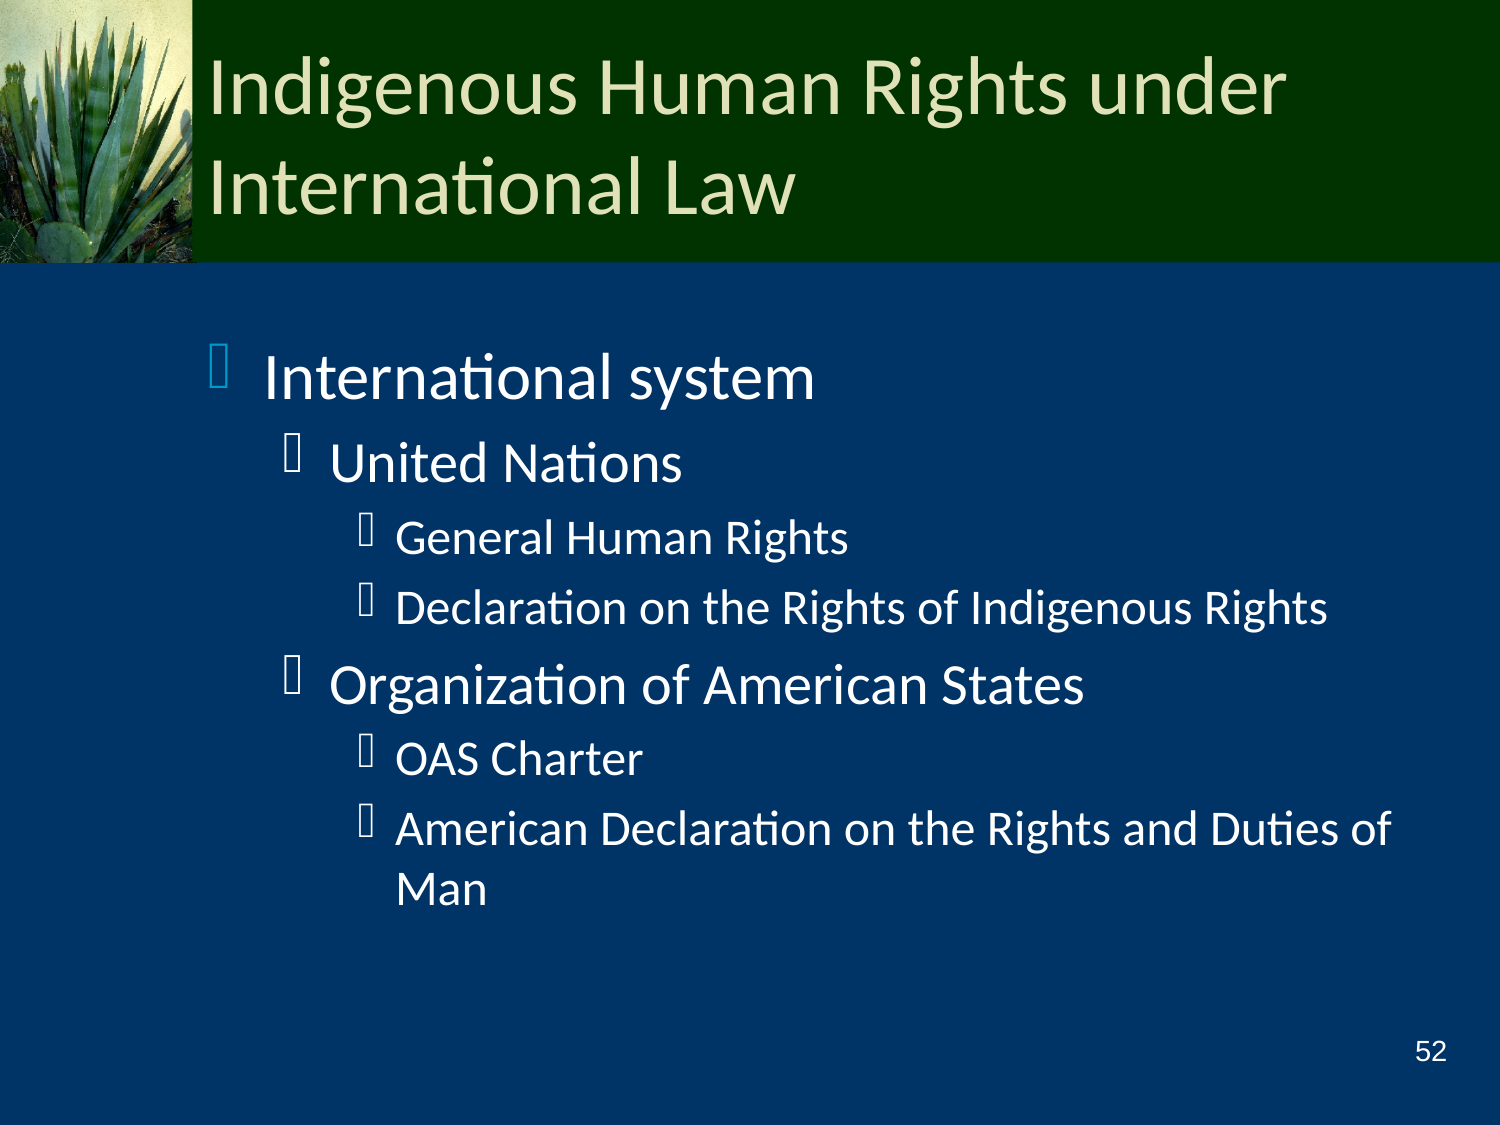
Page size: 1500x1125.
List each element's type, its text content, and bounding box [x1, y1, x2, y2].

picture [0, 0, 192, 263]
slide_number 52 [1149, 1025, 1463, 1100]
title Indigenous Human Rights under International Law [192, 0, 1500, 263]
list International system United Nations General Human Rights Declaration on the Rights of Indigenous Rights Organization of American States OAS Charter American Declaration on the Rights and Duties of Man [192, 324, 1468, 1001]
